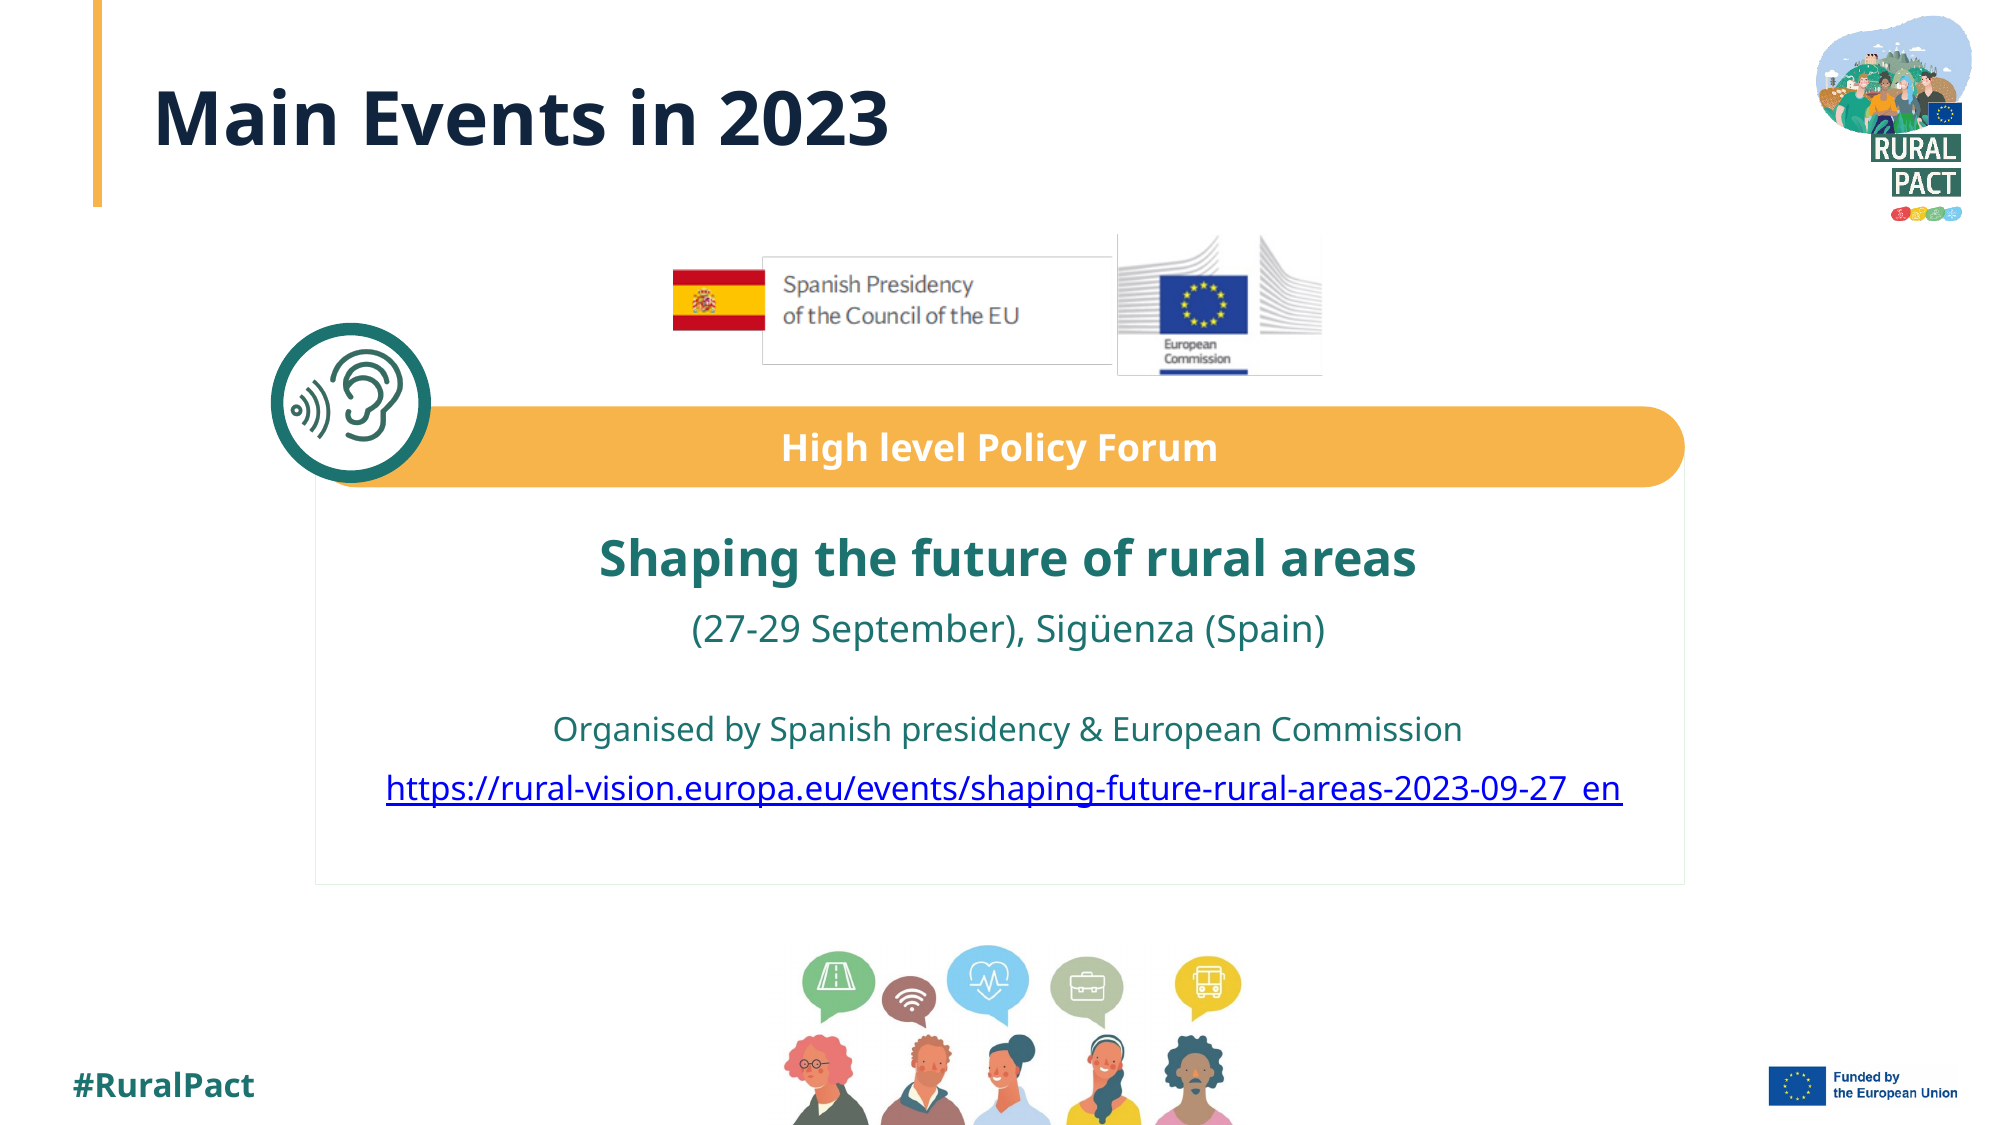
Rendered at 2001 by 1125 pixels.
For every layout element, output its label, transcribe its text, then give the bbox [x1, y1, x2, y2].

title Main Events in 2023 [137, 22, 1766, 220]
text_box Shaping the future of rural areas (27-29 September), Sigüenza (Spain) Organised by Spanish presidency & European Commission https://rural-vision.europa.eu/events/shaping-future-rural-areas-2023-09-27_en [315, 459, 1685, 885]
picture [673, 234, 1324, 377]
picture [768, 945, 1247, 1125]
text_box High level Policy Forum [332, 405, 1686, 489]
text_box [277, 329, 434, 477]
picture [1802, 0, 1993, 245]
picture [1766, 1064, 1959, 1108]
